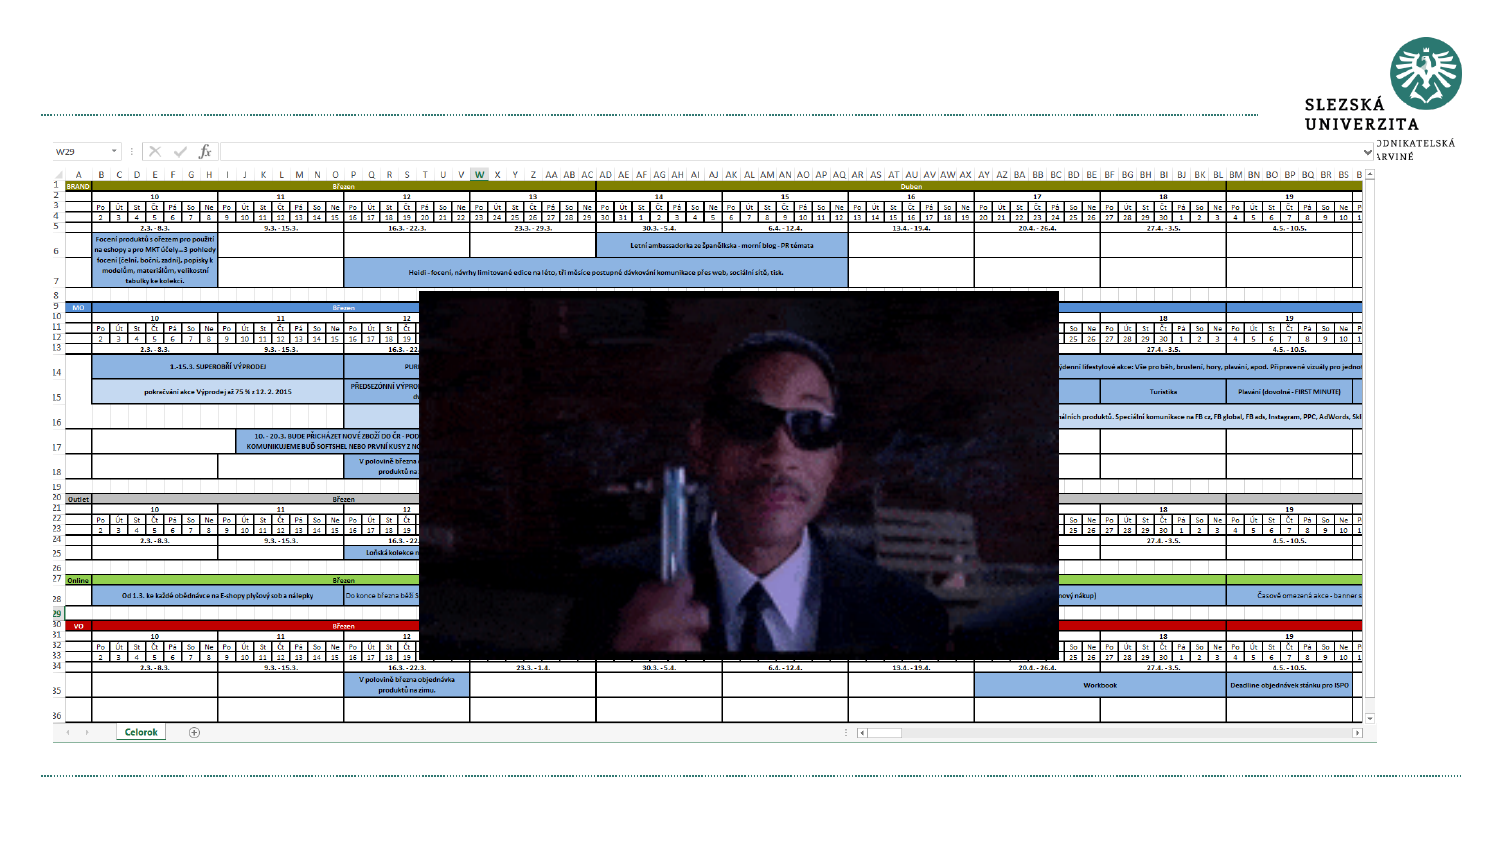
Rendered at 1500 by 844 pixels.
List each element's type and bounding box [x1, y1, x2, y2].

picture [52, 37, 1462, 743]
